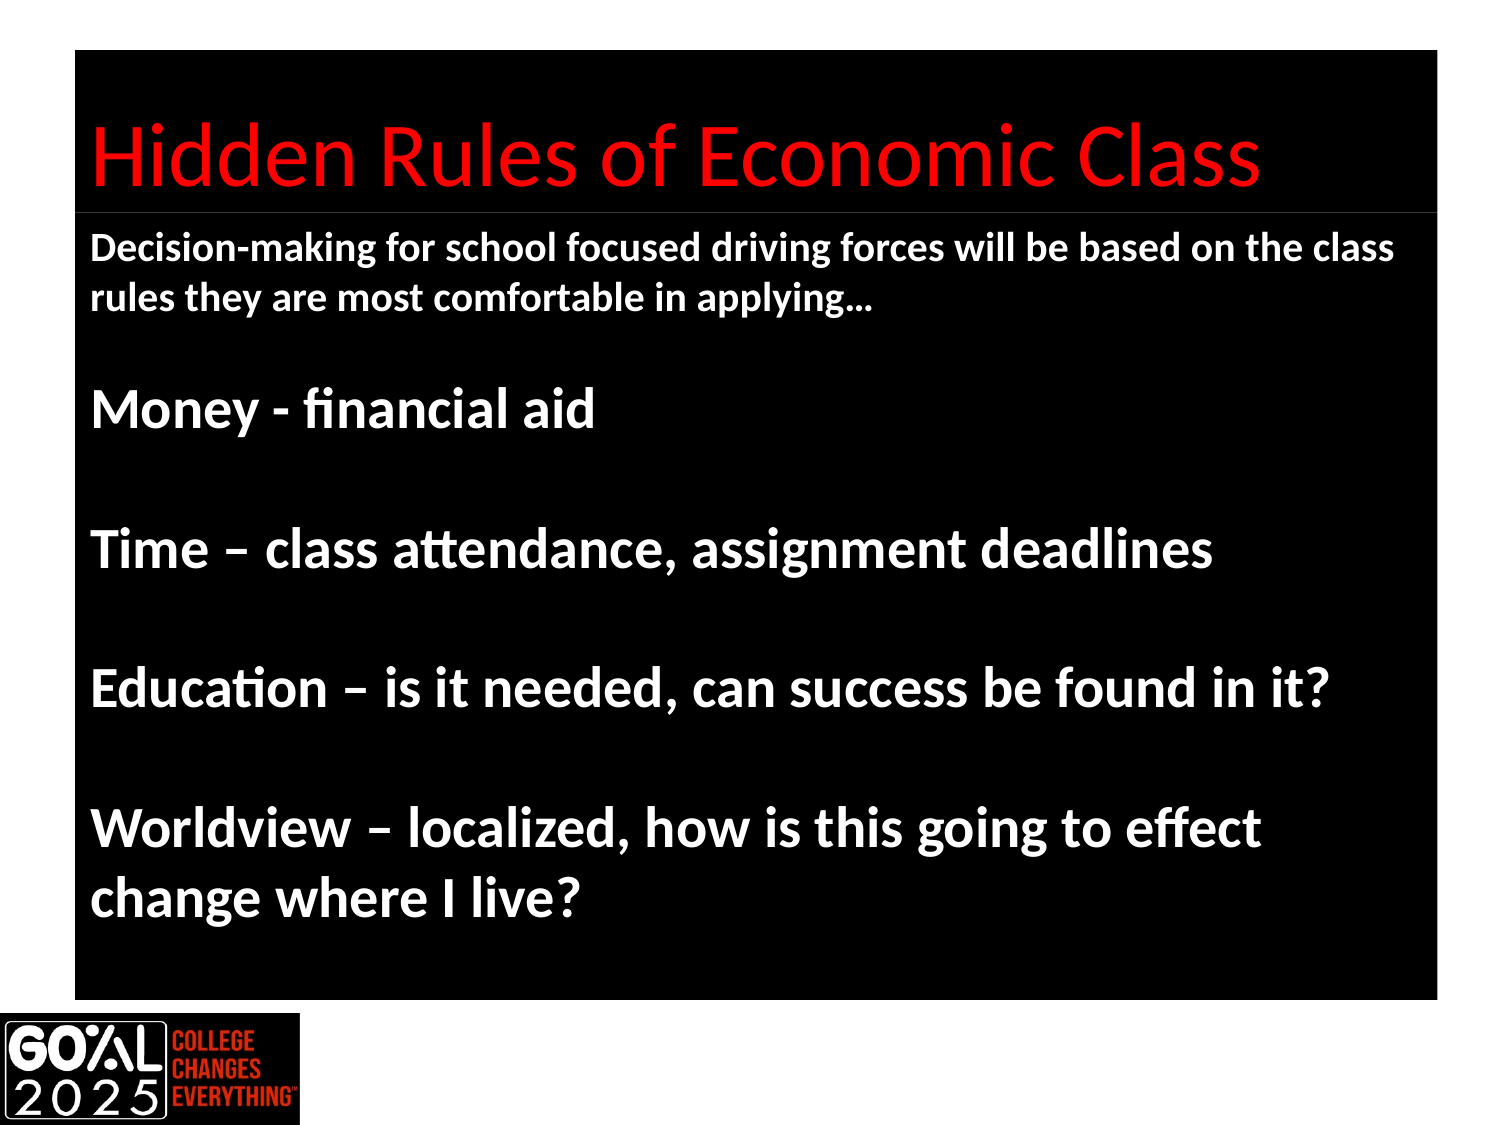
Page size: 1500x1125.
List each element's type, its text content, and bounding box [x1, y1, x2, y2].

title Decision-making for school focused driving forces will be based on the class rules they are most comfortable in applying… Money - financial aid Time – class attendance, assignment deadlines Education – is it needed, can success be found in it? Worldview – localized, how is this going to effect change where I live? [75, 213, 1438, 1000]
list Hidden Rules of Economic Class [75, 50, 1438, 213]
picture [0, 1013, 300, 1125]
